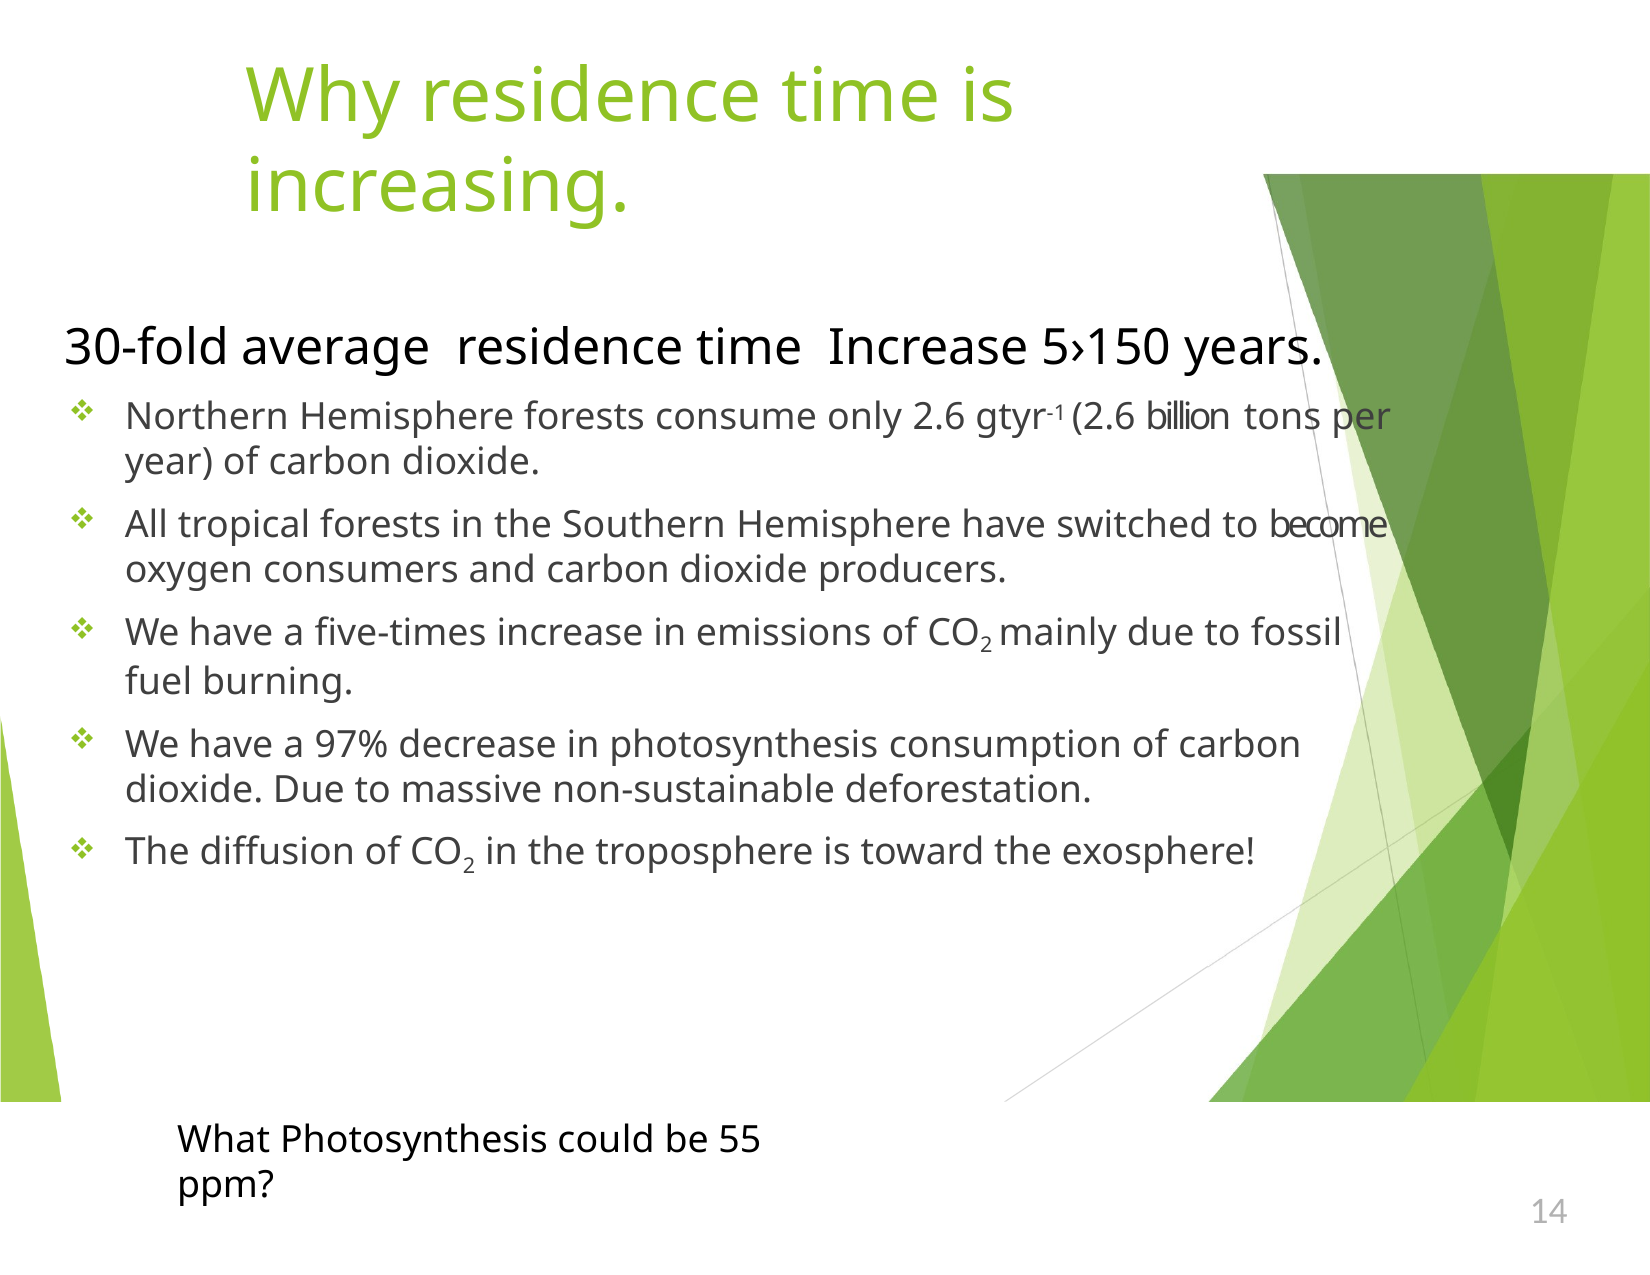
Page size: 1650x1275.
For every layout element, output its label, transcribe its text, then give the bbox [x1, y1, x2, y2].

slide_number 14 [1188, 1185, 1568, 1250]
text_box What Photosynthesis could be 55 ppm? [174, 1112, 832, 1205]
picture [0, 716, 62, 1102]
title Why residence time is increasing. [239, 44, 1288, 260]
picture [1207, 173, 1650, 1102]
text_box 30-fold average residence time Increase 5›150 years. Northern Hemisphere forests consume only 2.6 gtyr-1 (2.6 billion tons per year) of carbon dioxide. All tropical forests in the Southern Hemisphere have switched to become oxygen consumers and carbon dioxide producers. We have a five-times increase in emissions of CO2 mainly due to fossil fuel burning. We have a 97% decrease in photosynthesis consumption of carbon dioxide. Due to massive non-sustainable deforestation. The diffusion of CO2 in the troposphere is toward the exosphere! [62, 312, 1425, 925]
